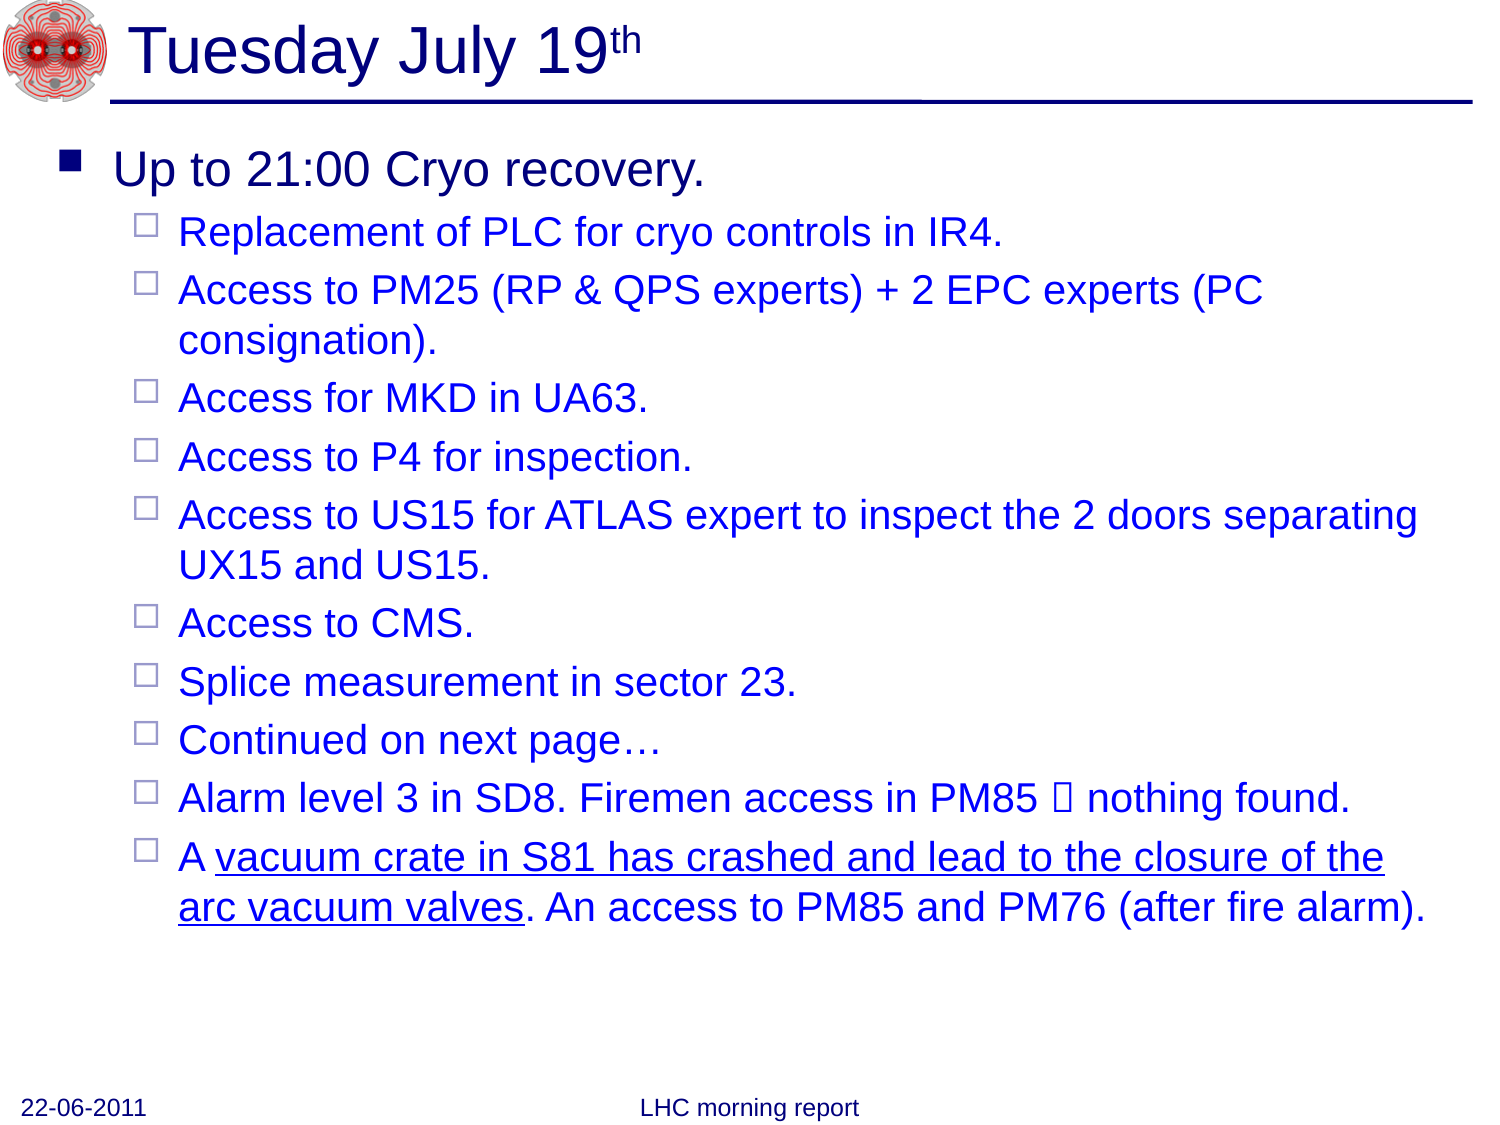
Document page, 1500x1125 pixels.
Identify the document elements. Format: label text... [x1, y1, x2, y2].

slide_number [5, 1085, 356, 1125]
picture [0, 0, 108, 103]
footer LHC morning report [512, 1087, 988, 1125]
title Tuesday July 19th [111, 3, 1463, 91]
list Up to 21:00 Cryo recovery. Replacement of PLC for cryo controls in IR4. Access to PM25 (RP & QPS experts) + 2 EPC experts (PC consignation). Access for MKD in UA63. Access to P4 for inspection. Access to US15 for ATLAS expert to inspect the 2 doors separating UX15 and US15. Access to CMS. Splice measurement in sector 23. Continued on next page… Alarm level 3 in SD8. Firemen access in PM85  nothing found. A vacuum crate in S81 has crashed and lead to the closure of the arc vacuum valves. An access to PM85 and PM76 (after fire alarm). [40, 128, 1459, 1036]
